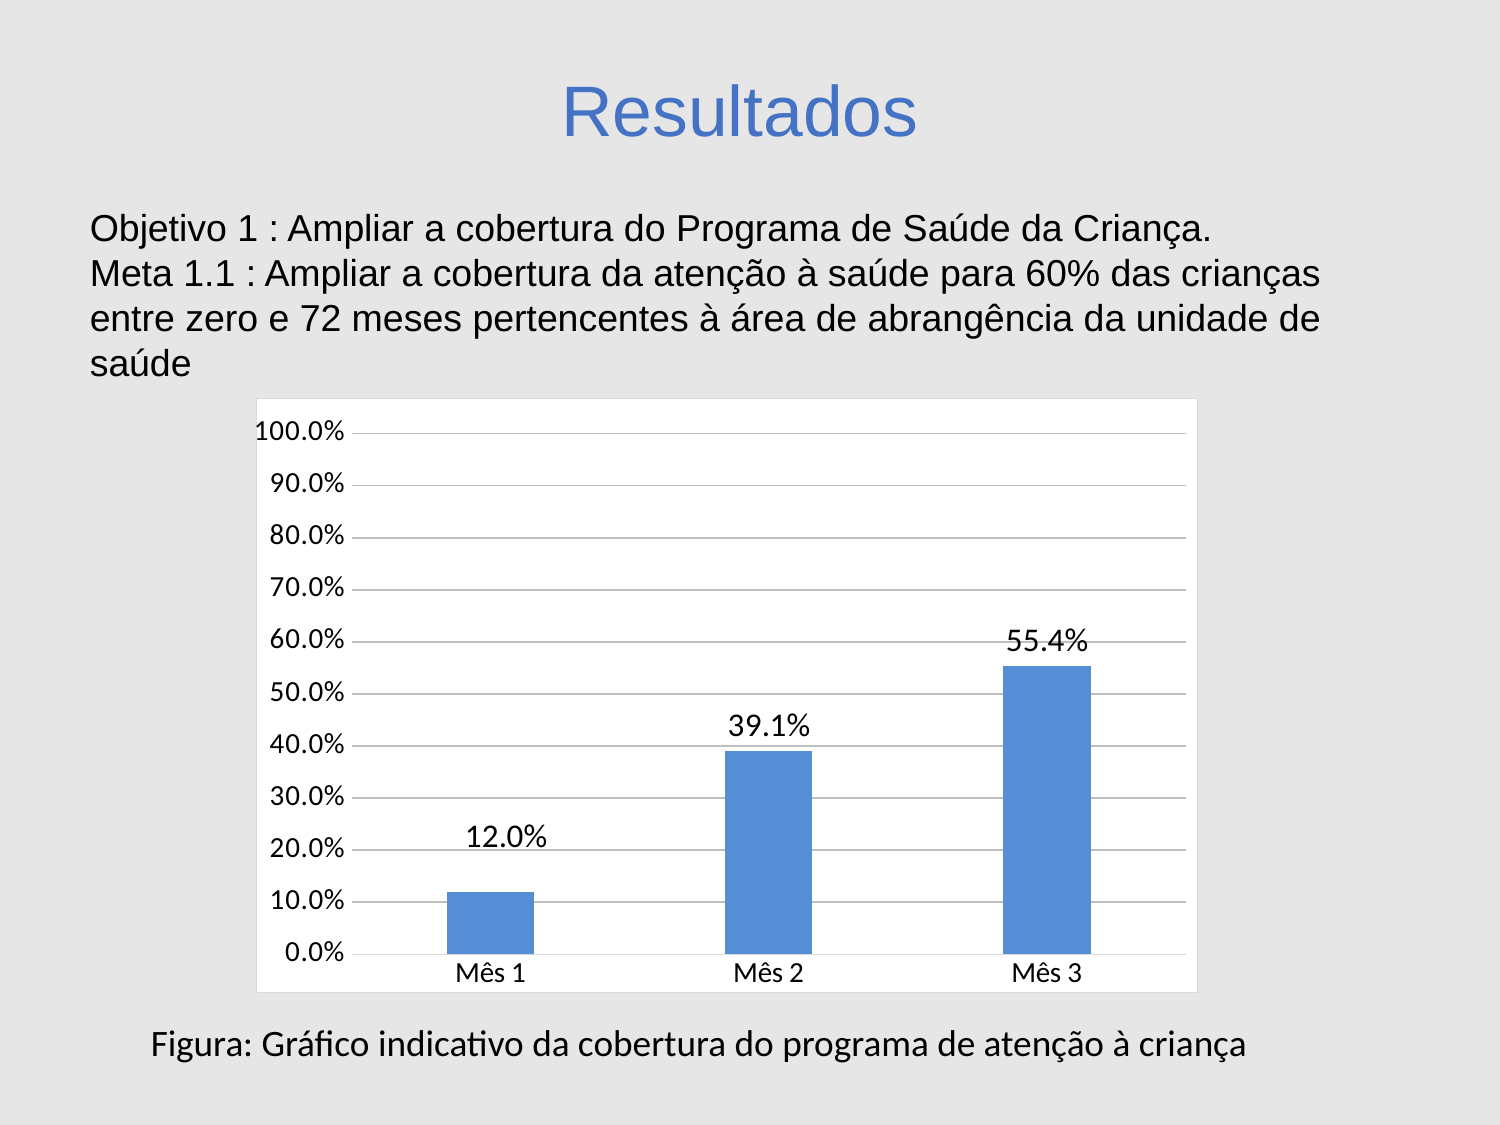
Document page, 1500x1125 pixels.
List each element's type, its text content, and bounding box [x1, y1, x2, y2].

title Resultados [75, 57, 1425, 245]
text_box Objetivo 1 : Ampliar a cobertura do Programa de Saúde da Criança. Meta 1.1 : Ampliar a cobertura da atenção à saúde para 60% das crianças entre zero e 72 meses pertencentes à área de abrangência da unidade de saúde [75, 196, 1400, 391]
list Figura: Gráfico indicativo da cobertura do programa de atenção à criança [135, 1011, 1376, 1100]
chart [253, 397, 1199, 994]
